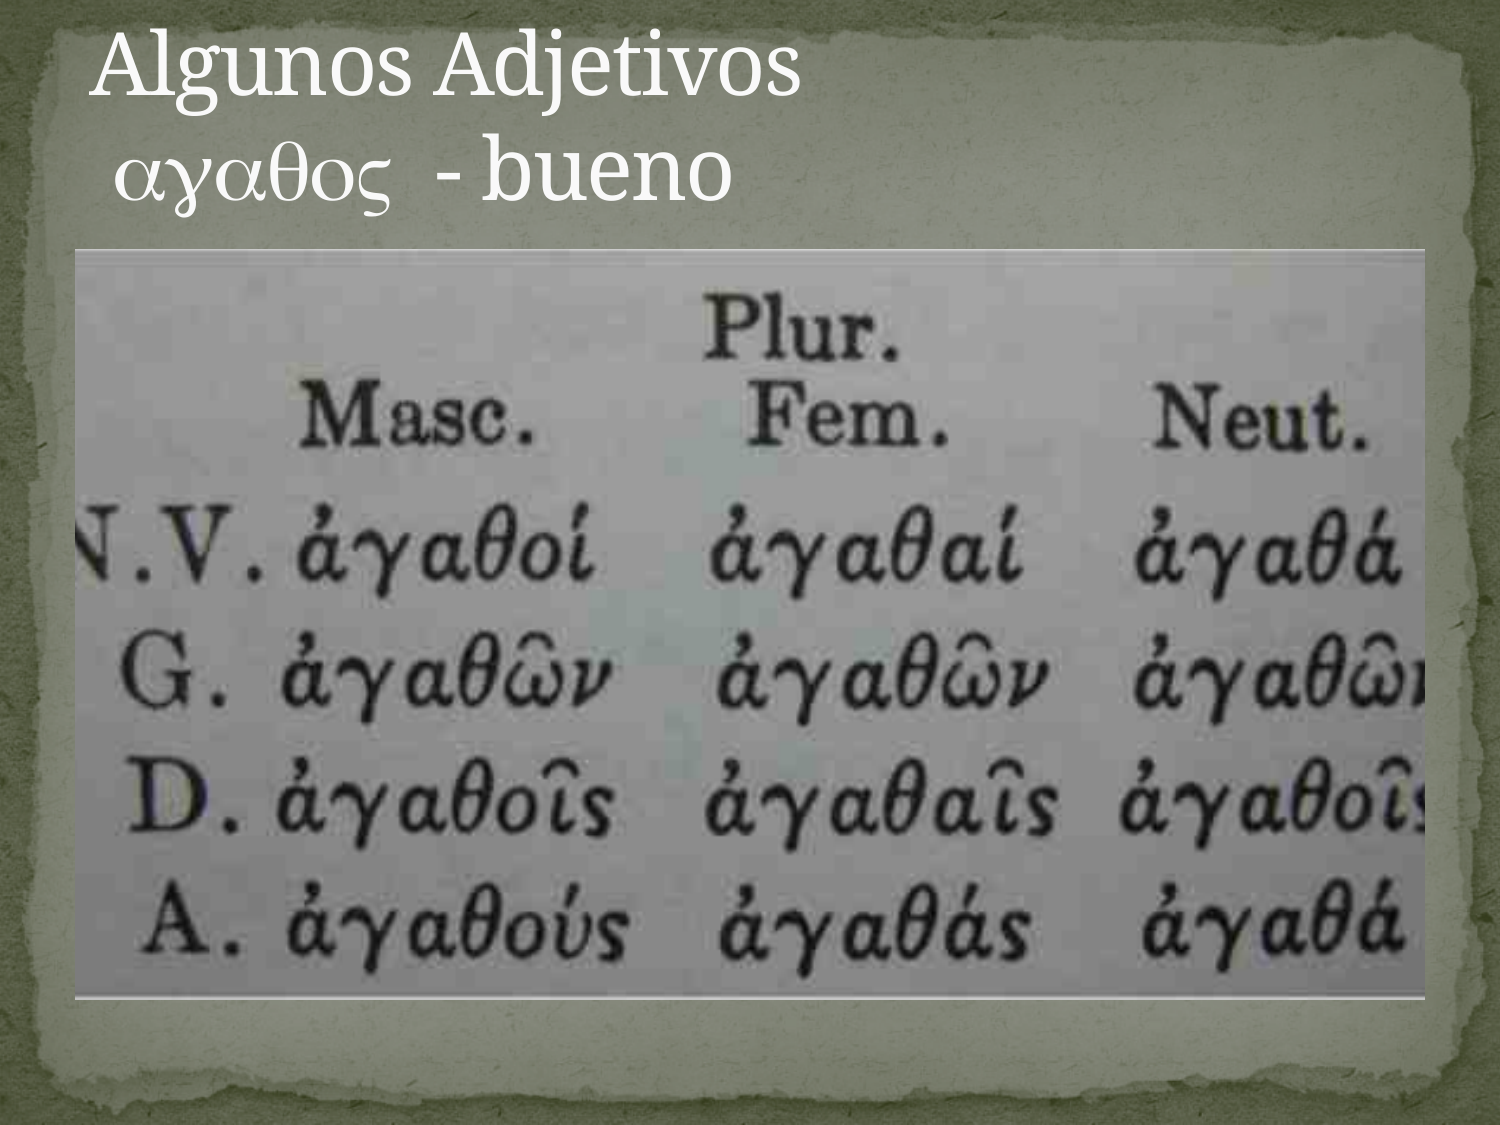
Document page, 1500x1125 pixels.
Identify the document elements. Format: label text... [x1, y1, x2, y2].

title Algunos Adjetivos - bueno [74, 24, 1425, 225]
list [76, 251, 1425, 999]
